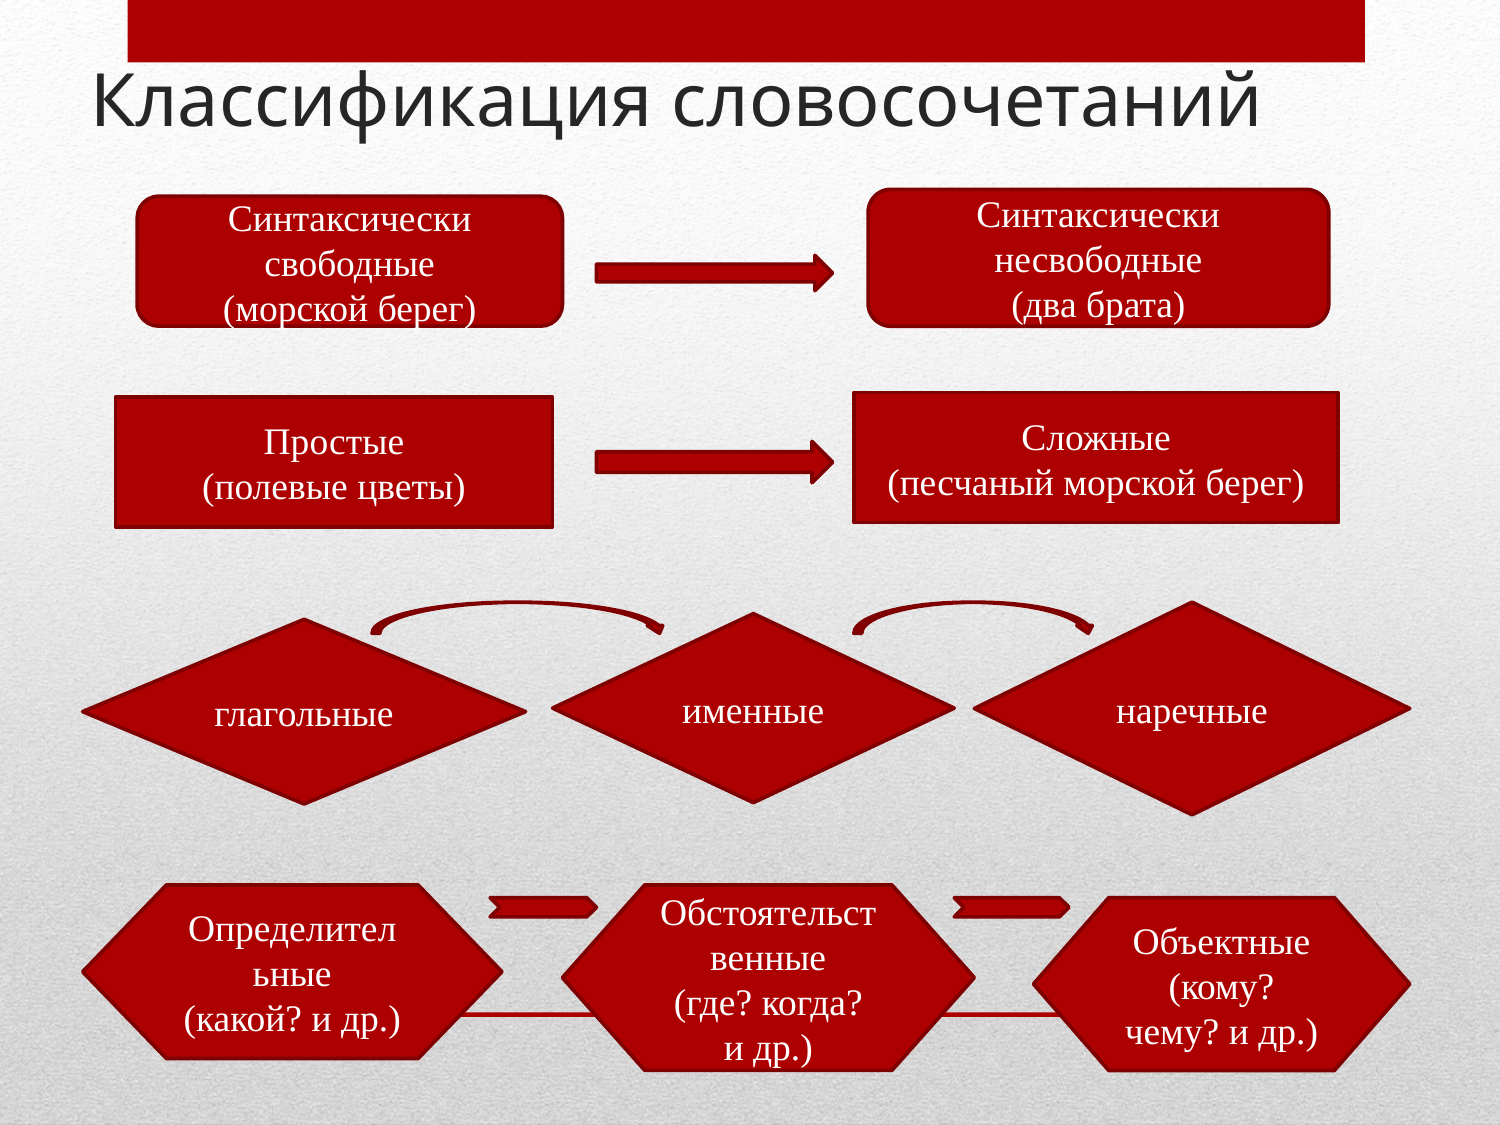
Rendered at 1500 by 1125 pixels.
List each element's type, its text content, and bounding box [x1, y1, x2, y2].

text_box [370, 600, 665, 636]
text_box [594, 253, 834, 293]
text_box Сложные (песчаный морской берег) [852, 391, 1340, 524]
text_box Объектные (кому? чему? и др.) [1032, 895, 1412, 1073]
text_box Определительные (какой? и др.) [81, 883, 504, 1061]
text_box наречные [972, 600, 1412, 817]
text_box [488, 895, 599, 919]
text_box Простые (полевые цветы) [114, 395, 554, 529]
text_box [594, 439, 834, 485]
text_box глагольные [80, 617, 528, 806]
text_box Синтаксически свободные (морской берег) [135, 194, 565, 328]
text_box [952, 895, 1071, 919]
text_box Обстоятельственные (где? когда? и др.) [561, 883, 976, 1073]
text_box именные [550, 611, 957, 805]
text_box [852, 600, 1094, 636]
text_box Синтаксически несвободные (два брата) [866, 187, 1331, 329]
title Классификация словосочетаний [75, 45, 1425, 149]
